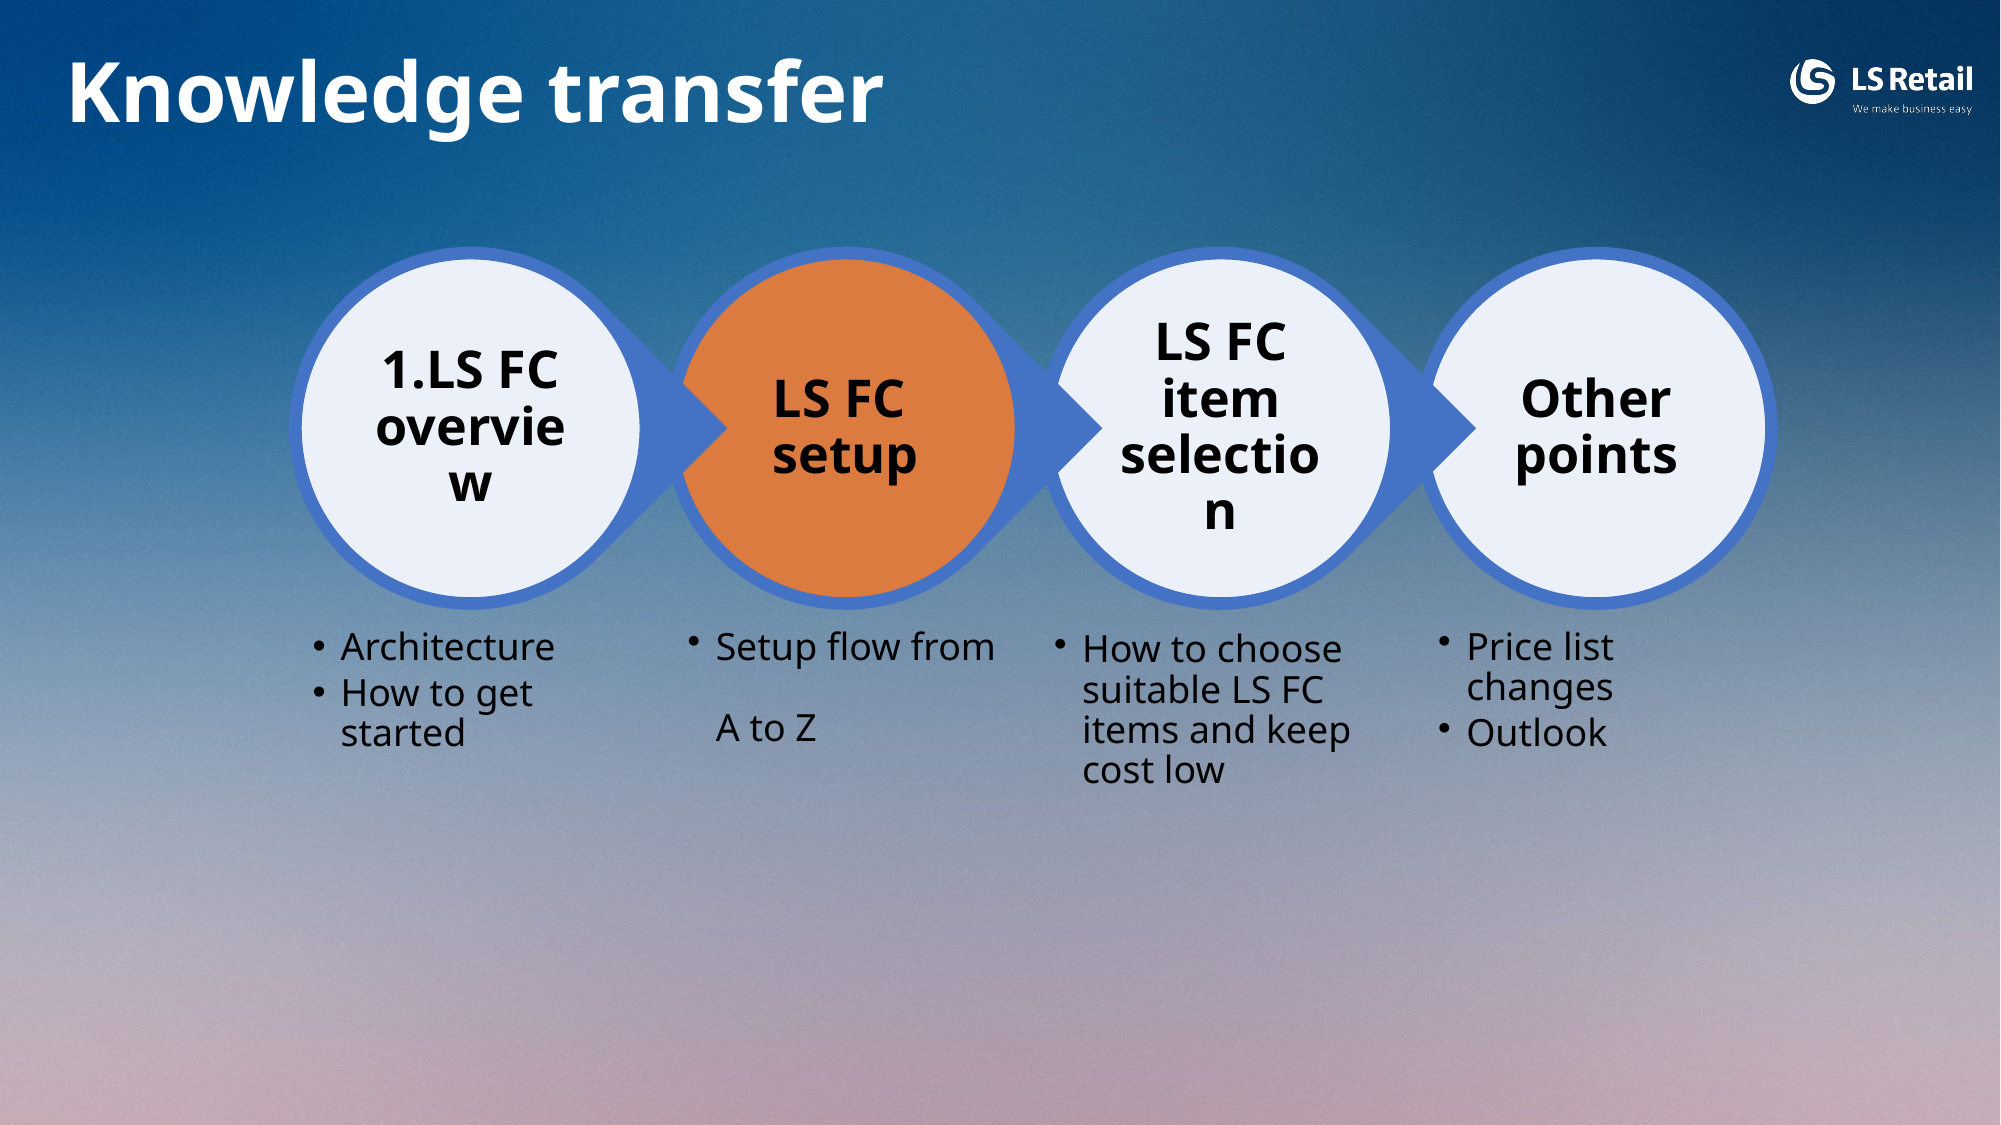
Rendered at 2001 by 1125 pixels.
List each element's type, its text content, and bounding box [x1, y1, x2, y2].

picture [0, 0, 2001, 1125]
list Knowledge transfer [50, 43, 1702, 138]
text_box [0, 163, 2000, 824]
